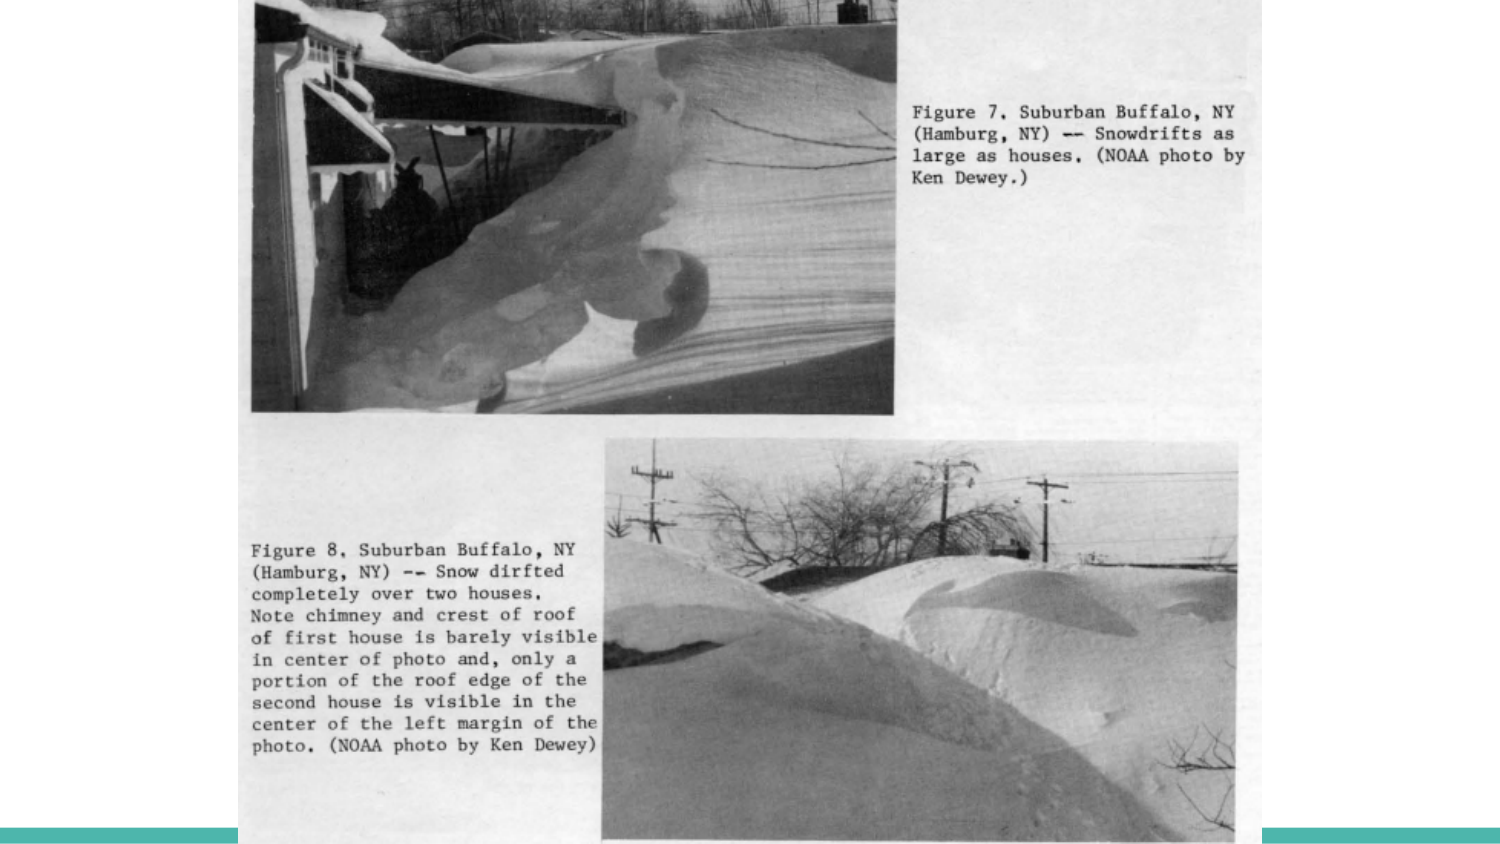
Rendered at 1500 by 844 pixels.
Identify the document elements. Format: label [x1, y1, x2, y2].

picture [238, 0, 1262, 844]
